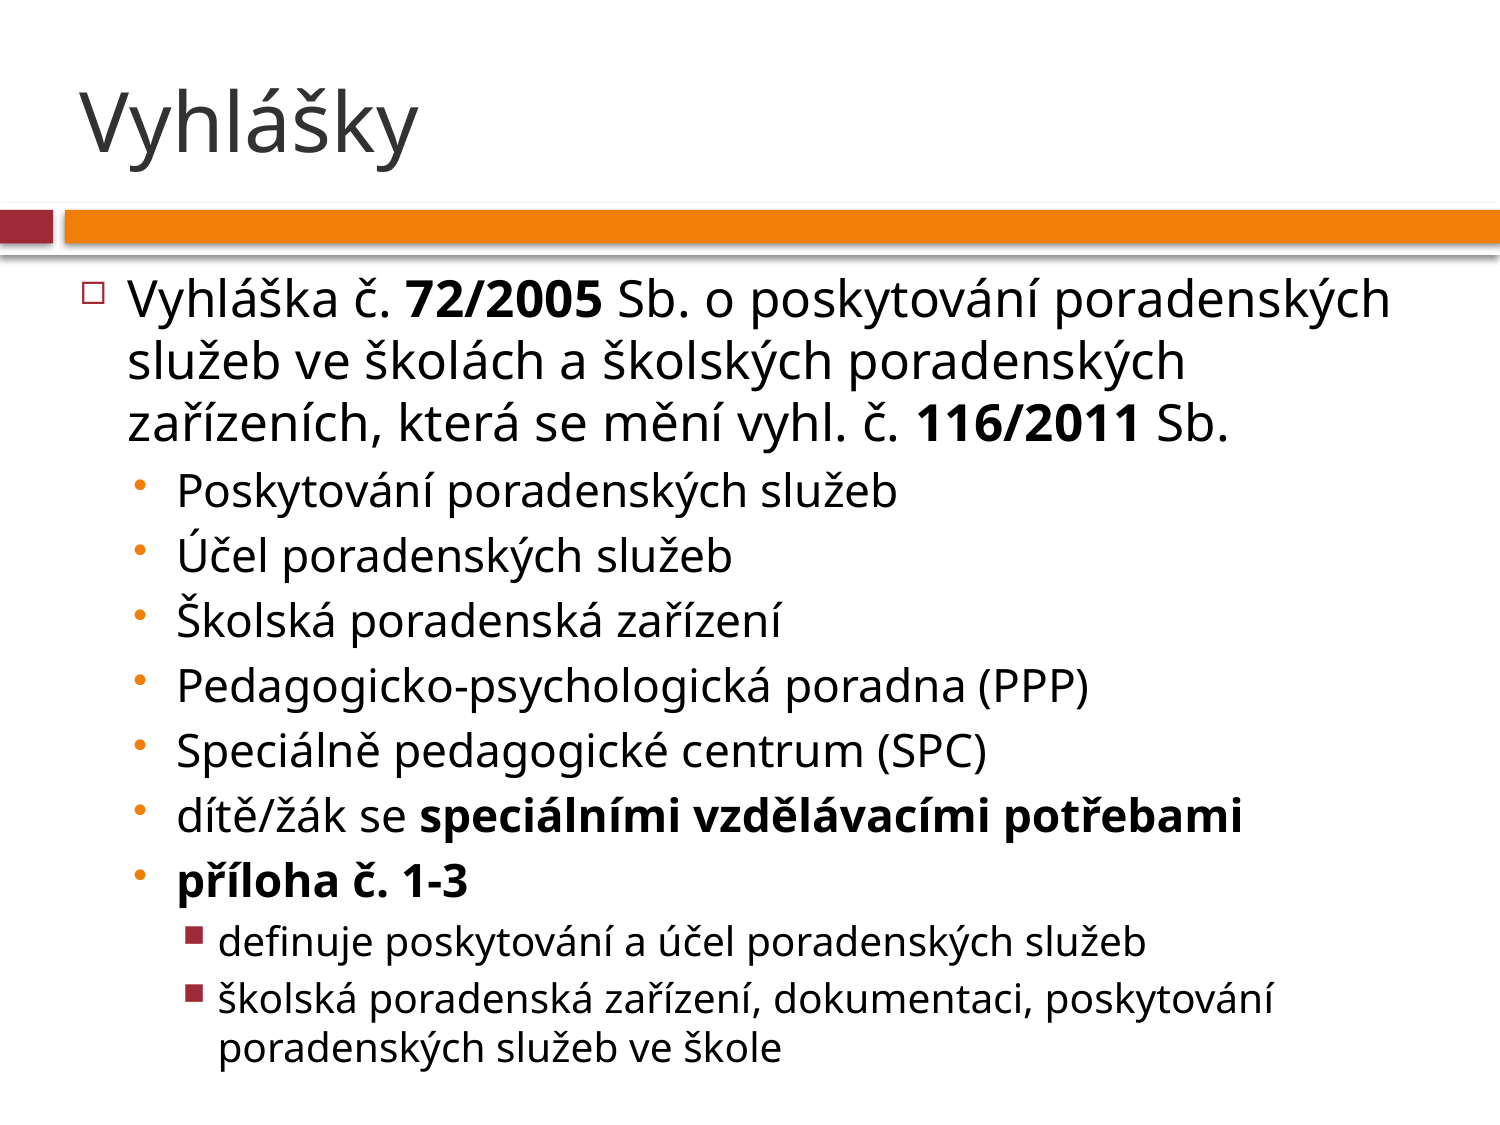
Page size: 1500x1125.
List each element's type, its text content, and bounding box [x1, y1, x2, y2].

title Vyhlášky [64, 37, 1438, 200]
list Vyhláška č. 72/2005 Sb. o poskytování poradenských služeb ve školách a školských poradenských zařízeních, která se mění vyhl. č. 116/2011 Sb. Poskytování poradenských služeb Účel poradenských služeb Školská poradenská zařízení Pedagogicko-psychologická poradna (PPP) Speciálně pedagogické centrum (SPC) dítě/žák se speciálními vzdělávacími potřebami příloha č. 1-3 definuje poskytování a účel poradenských služeb školská poradenská zařízení, dokumentaci, poskytování poradenských služeb ve škole [64, 255, 1438, 1083]
